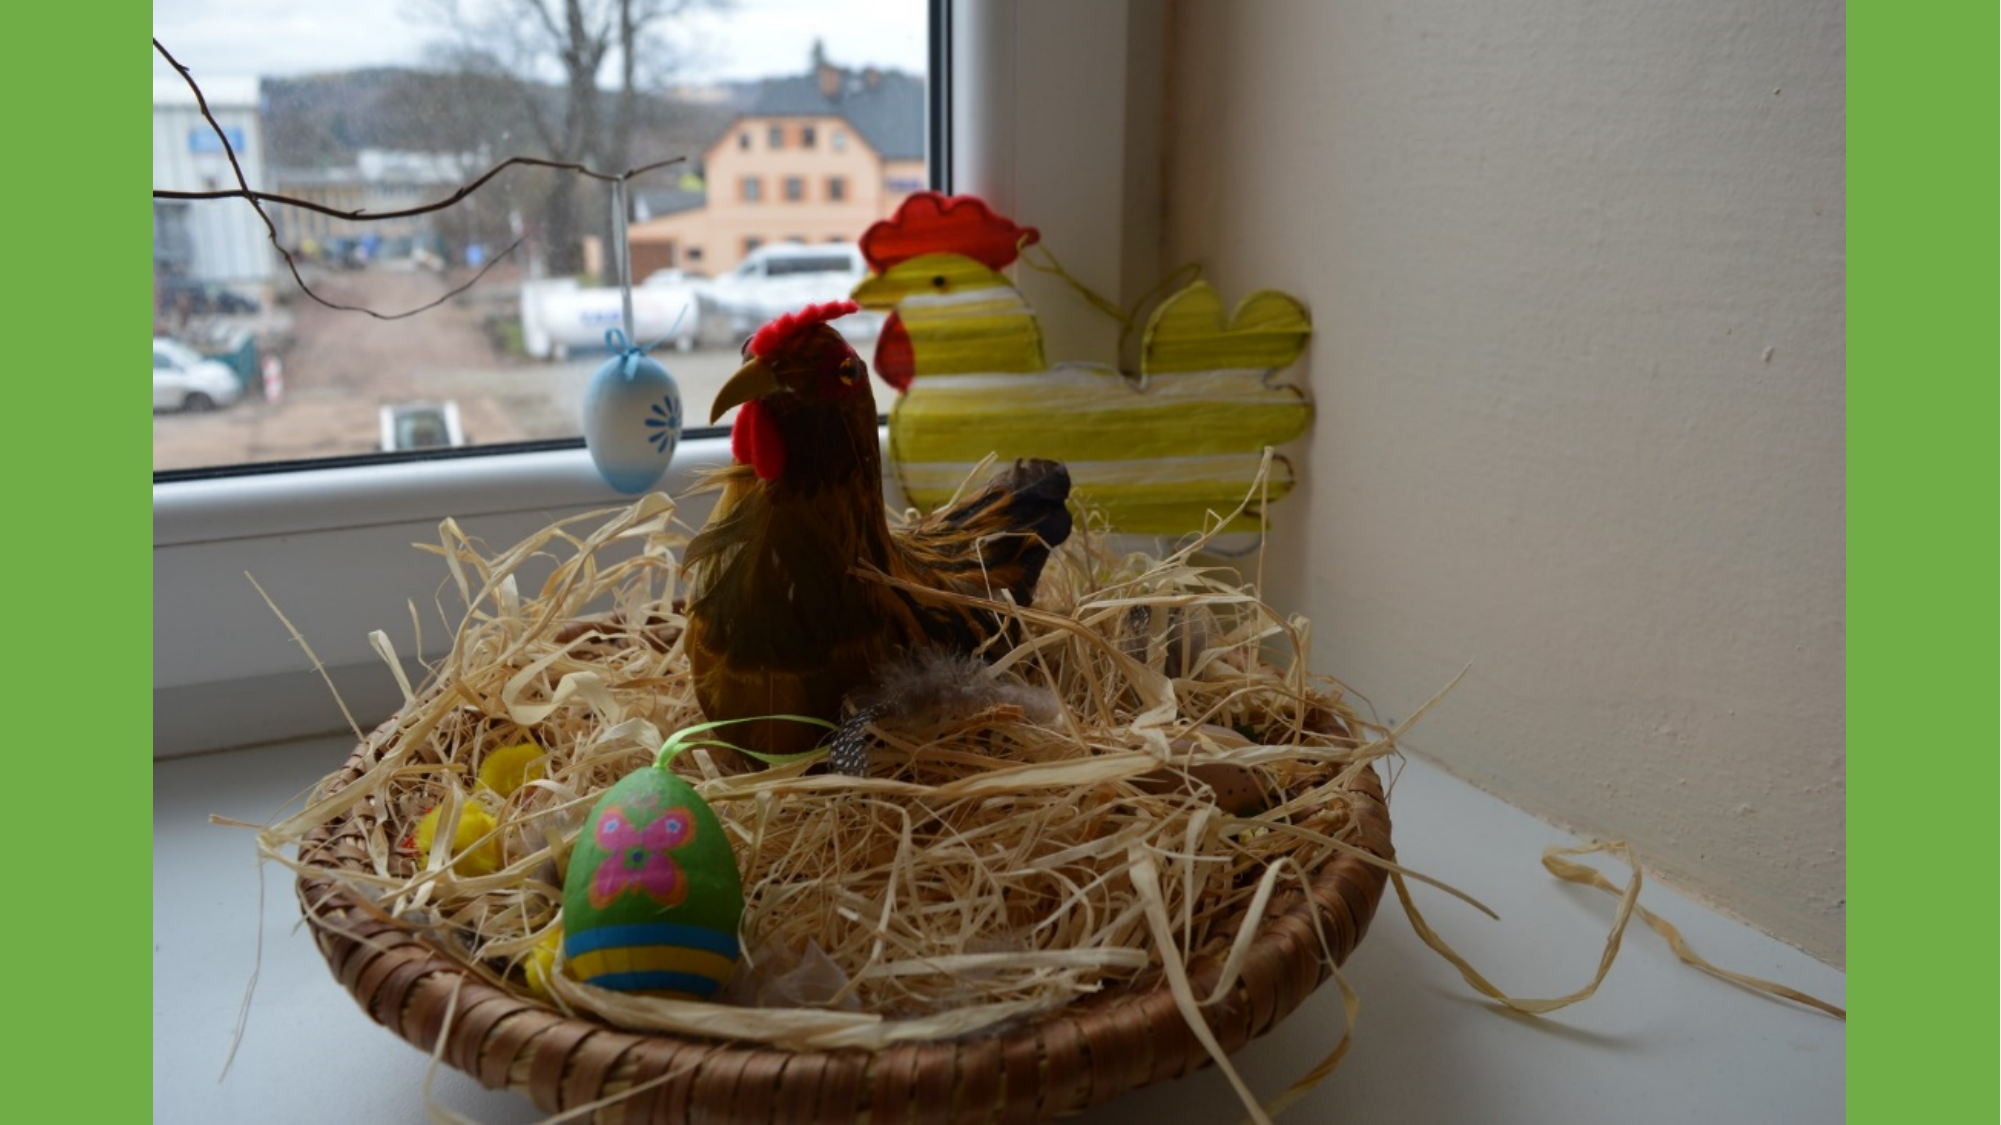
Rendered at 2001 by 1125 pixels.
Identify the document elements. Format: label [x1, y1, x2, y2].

picture [153, 0, 1846, 1125]
